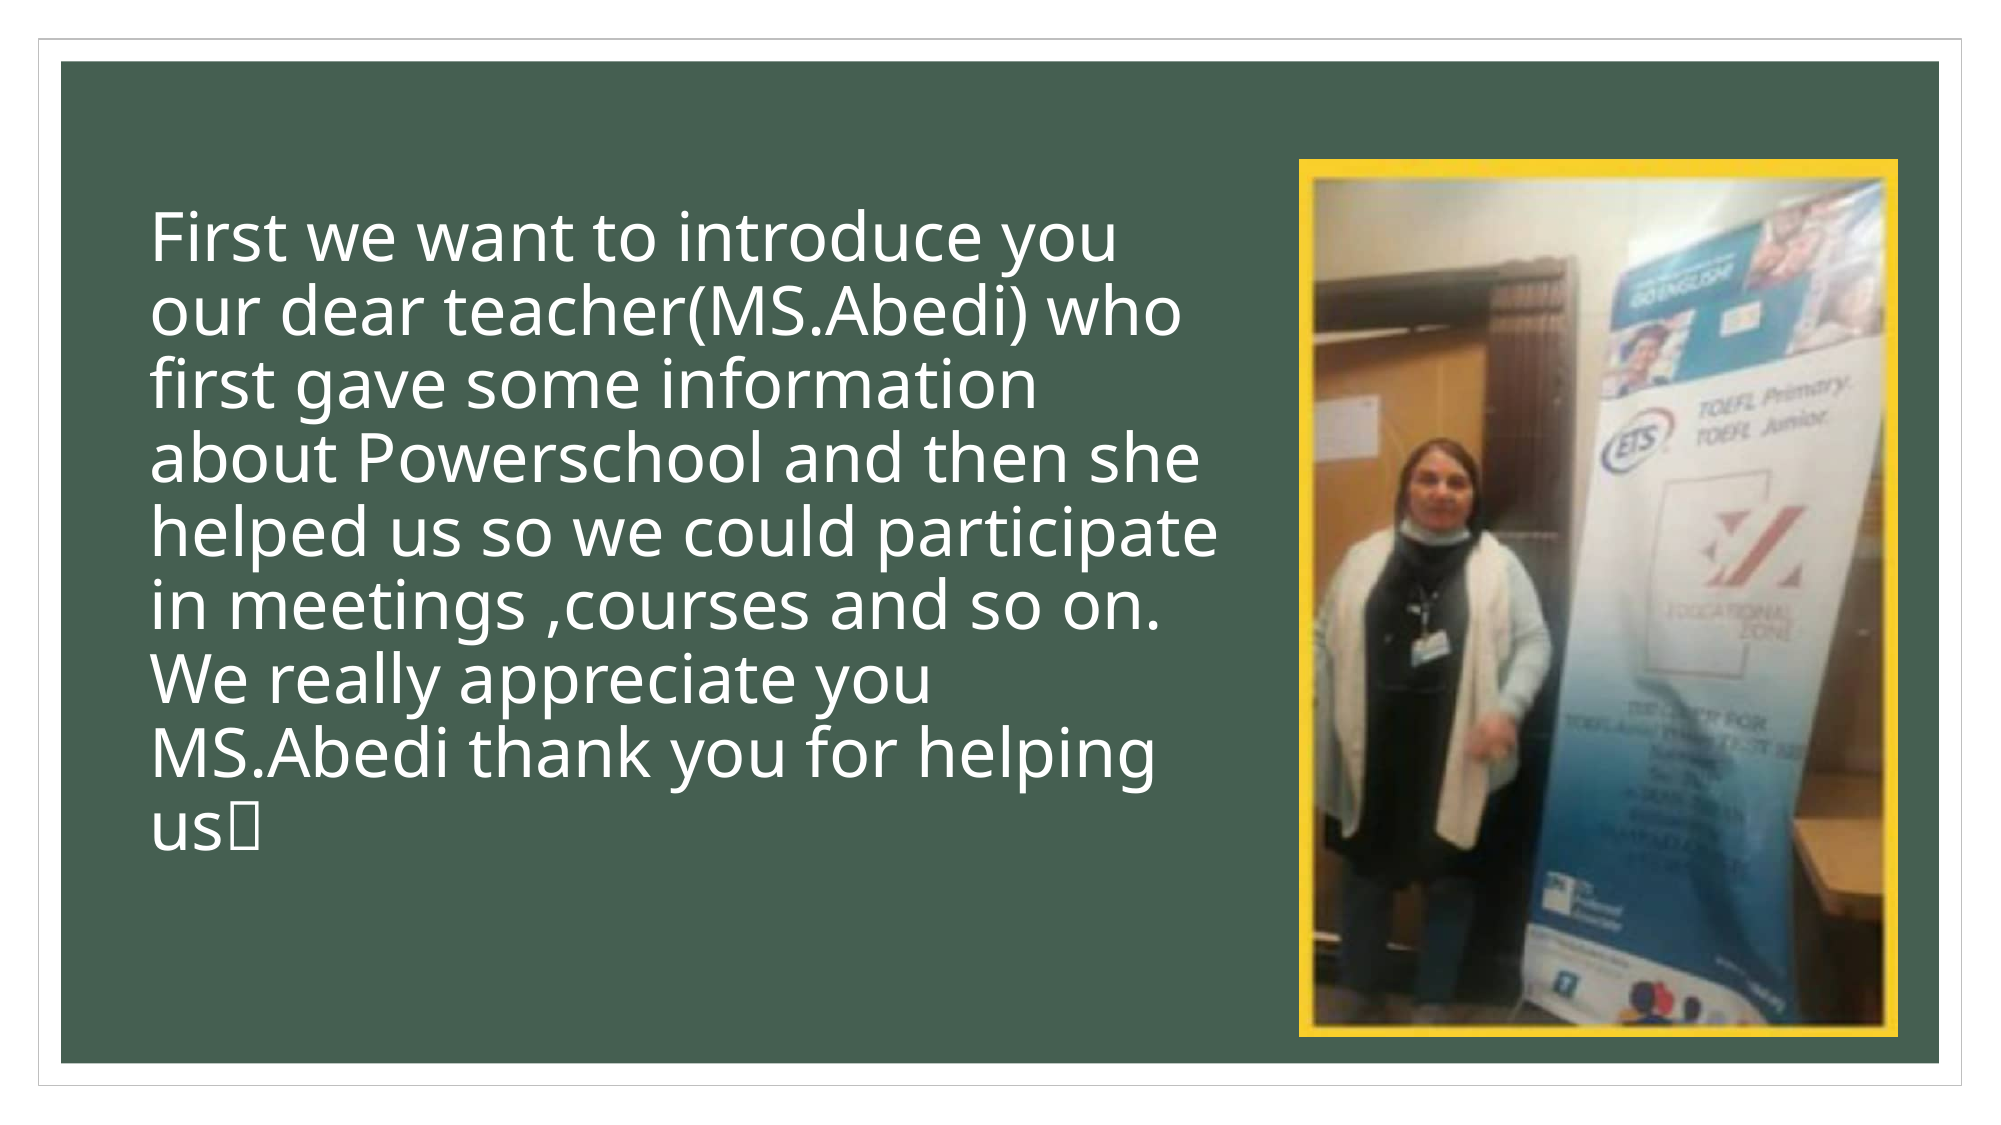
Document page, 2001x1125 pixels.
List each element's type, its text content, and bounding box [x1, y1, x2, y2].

title First we want to introduce you our dear teacher(MS.Abedi) who first gave some information about Powerschool and then she helped us so we could participate in meetings ,courses and so on. We really appreciate you MS.Abedi thank you for helping us [134, 177, 1245, 989]
picture [1299, 159, 1898, 1037]
